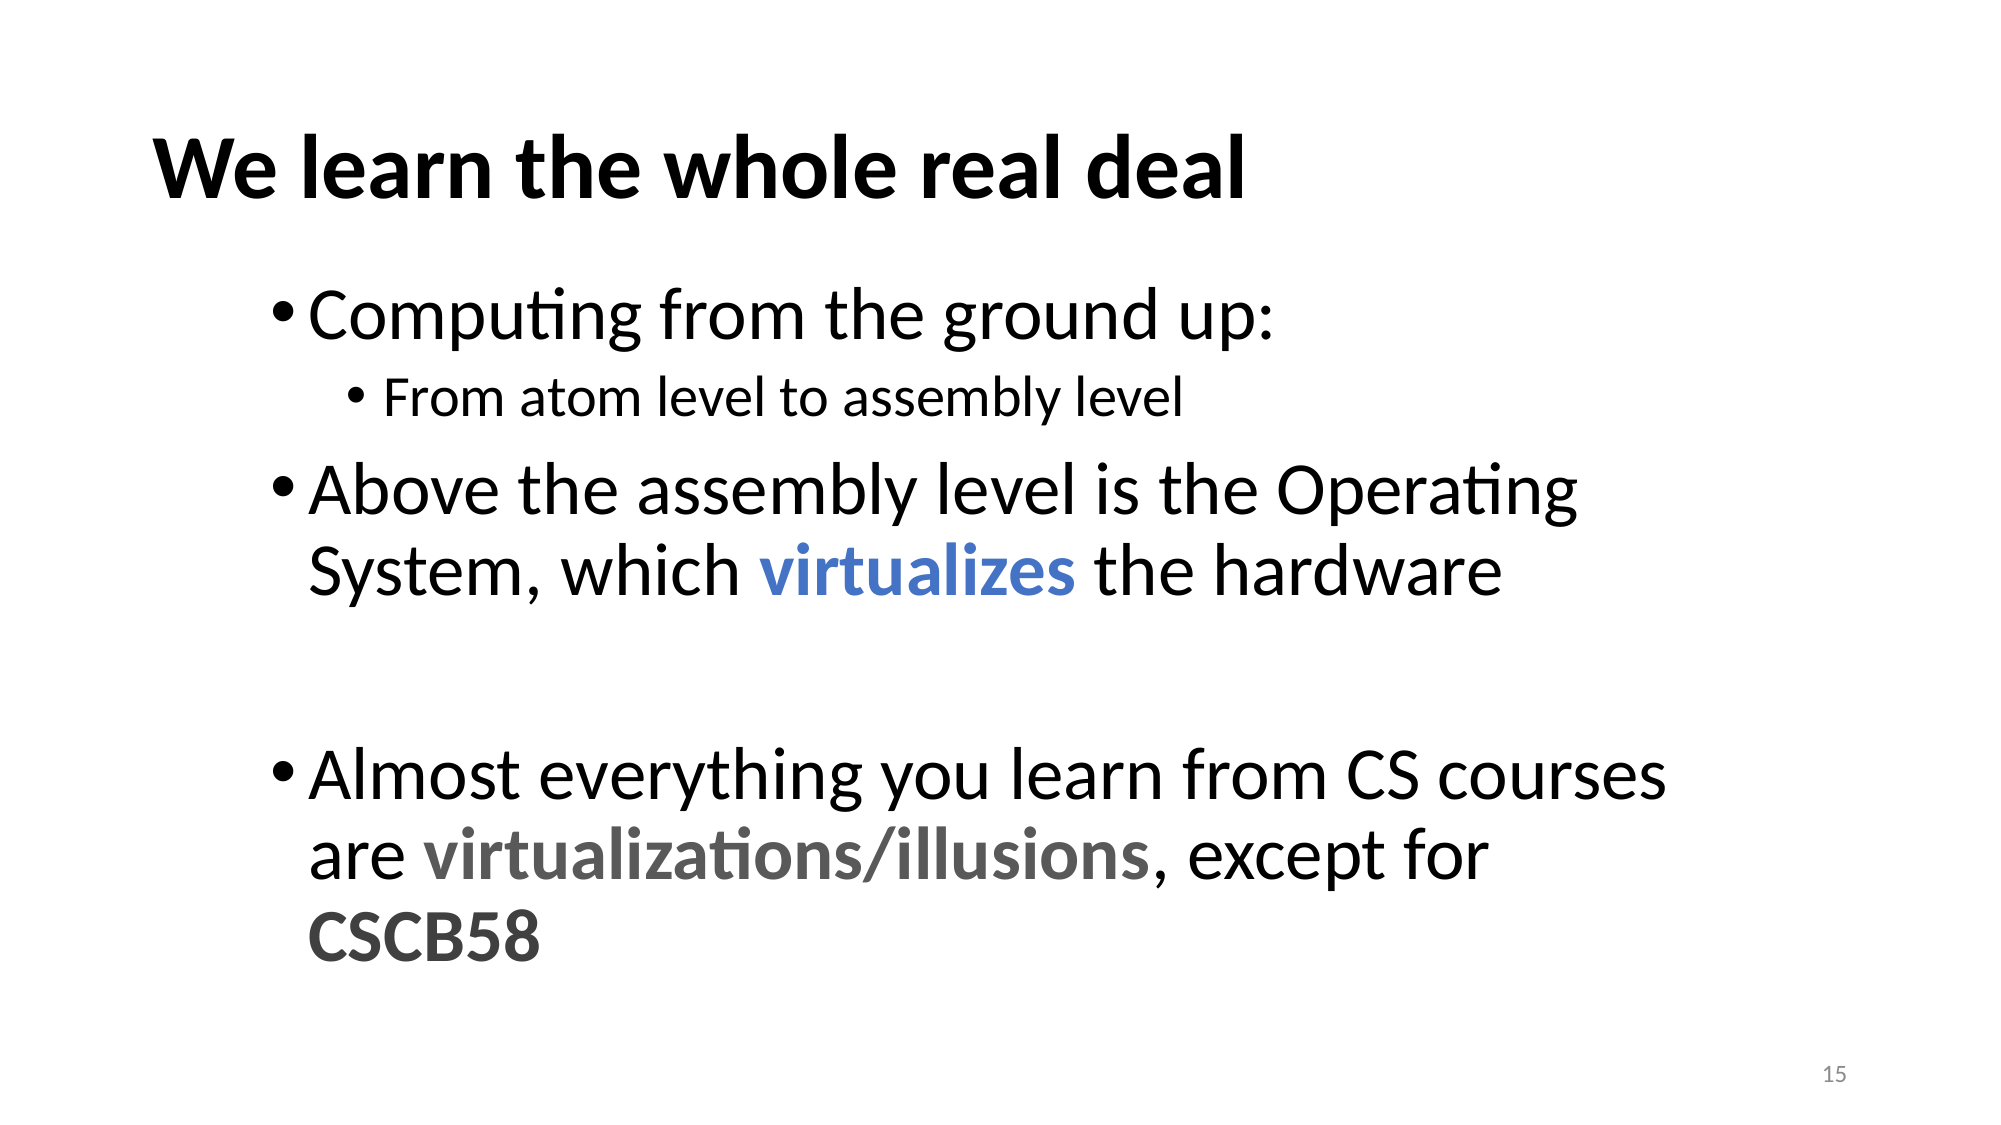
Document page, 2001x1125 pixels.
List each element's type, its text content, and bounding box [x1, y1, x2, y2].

title We learn the whole real deal [137, 59, 1863, 278]
list Computing from the ground up: From atom level to assembly level Above the assembly level is the Operating System, which virtualizes the hardware Almost everything you learn from CS courses are virtualizations/illusions, except for CSCB58 [255, 267, 1756, 1043]
slide_number 15 [1412, 1042, 1863, 1103]
